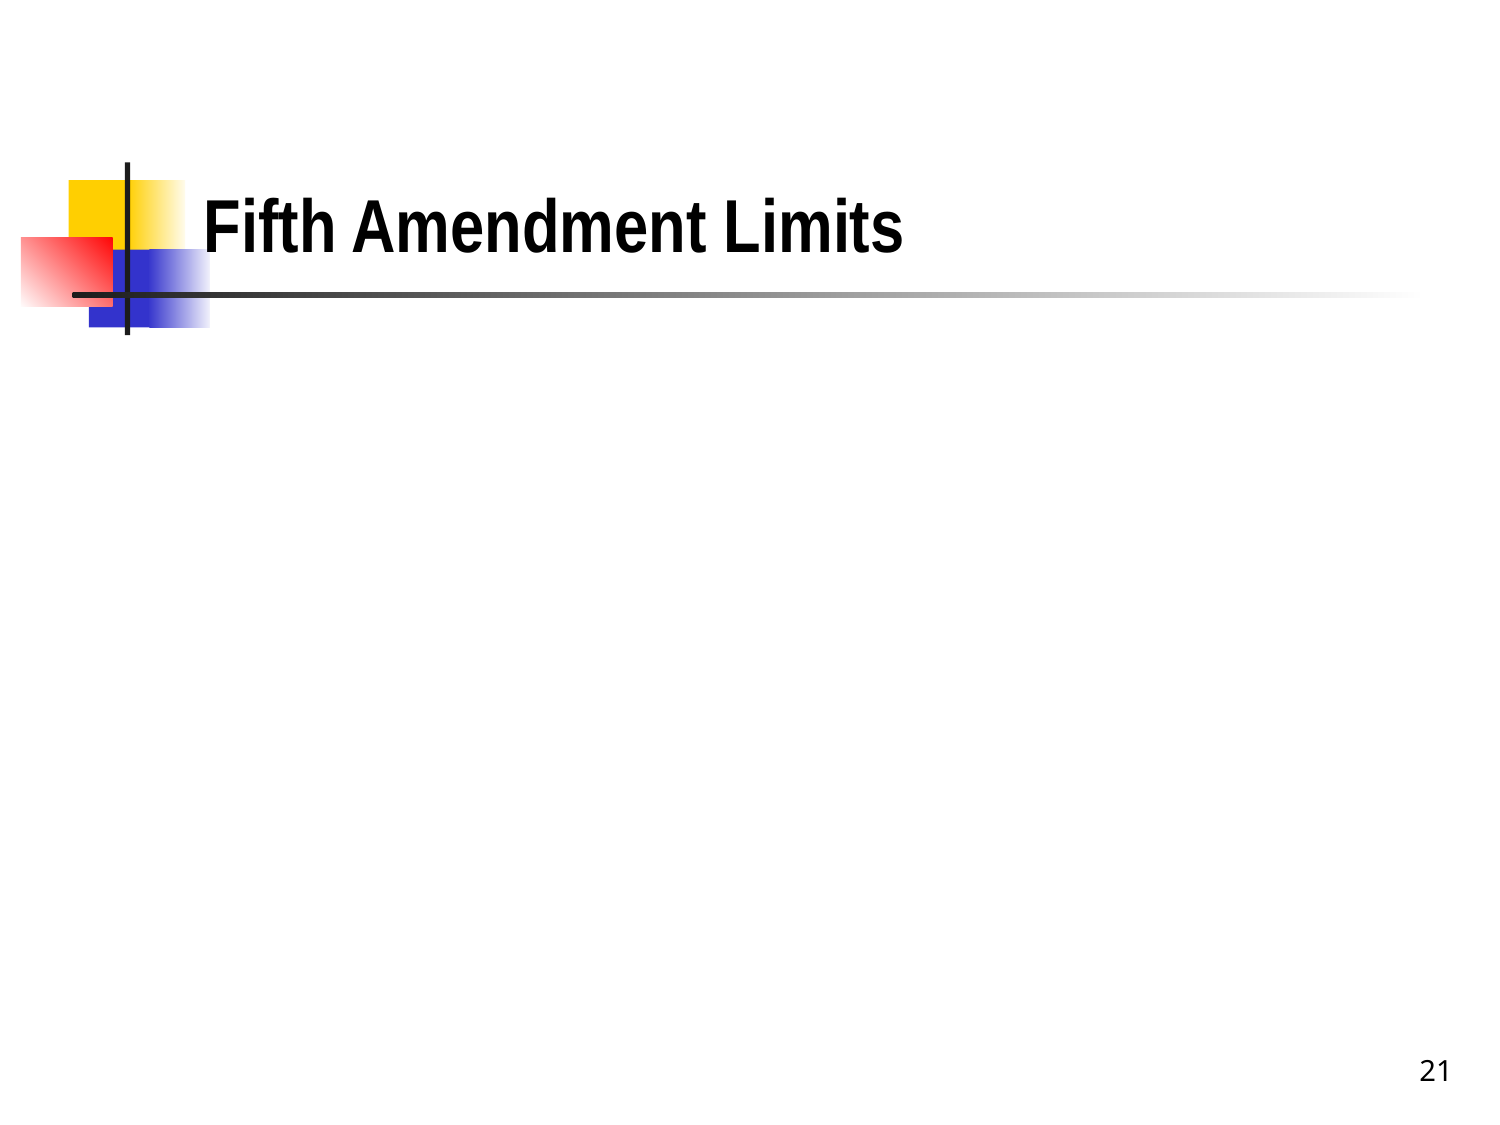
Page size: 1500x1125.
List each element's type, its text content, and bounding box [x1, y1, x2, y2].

slide_number 21 [1155, 1024, 1468, 1100]
title Fifth Amendment Limits [188, 35, 1468, 275]
